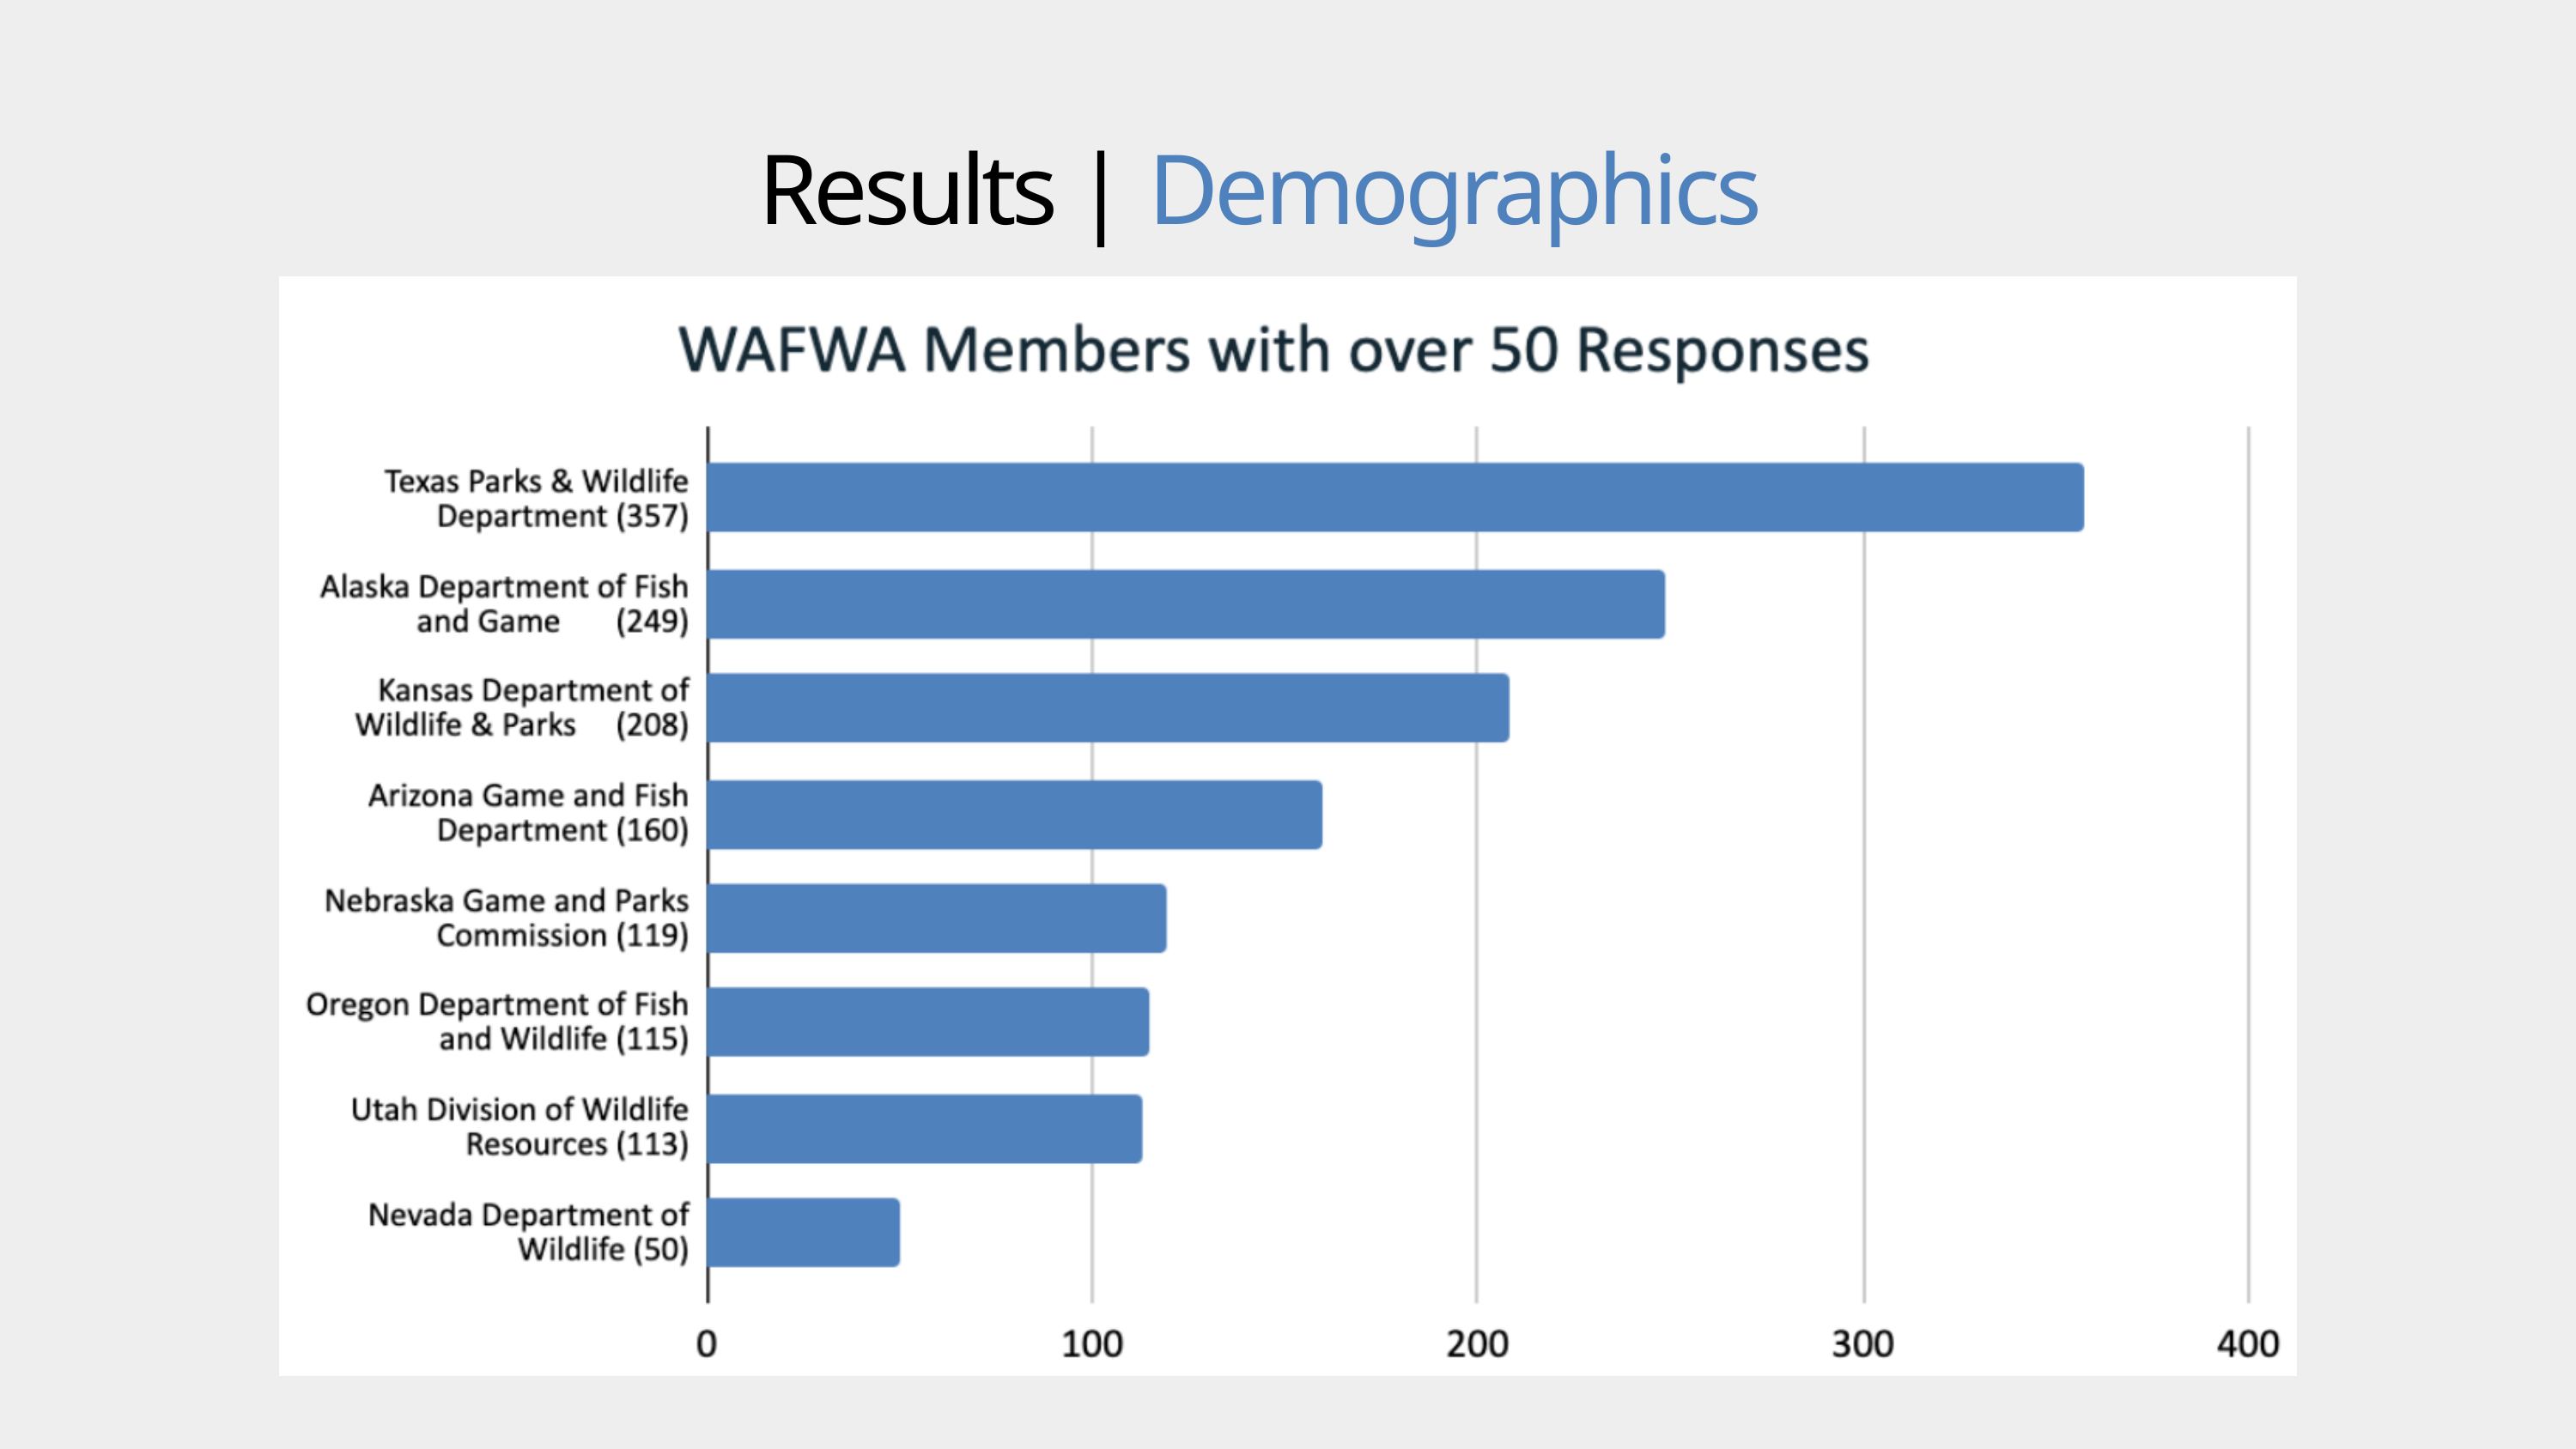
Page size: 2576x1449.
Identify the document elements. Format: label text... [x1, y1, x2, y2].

text_box Results | Demographics [117, 72, 2404, 245]
picture [279, 276, 2297, 1377]
